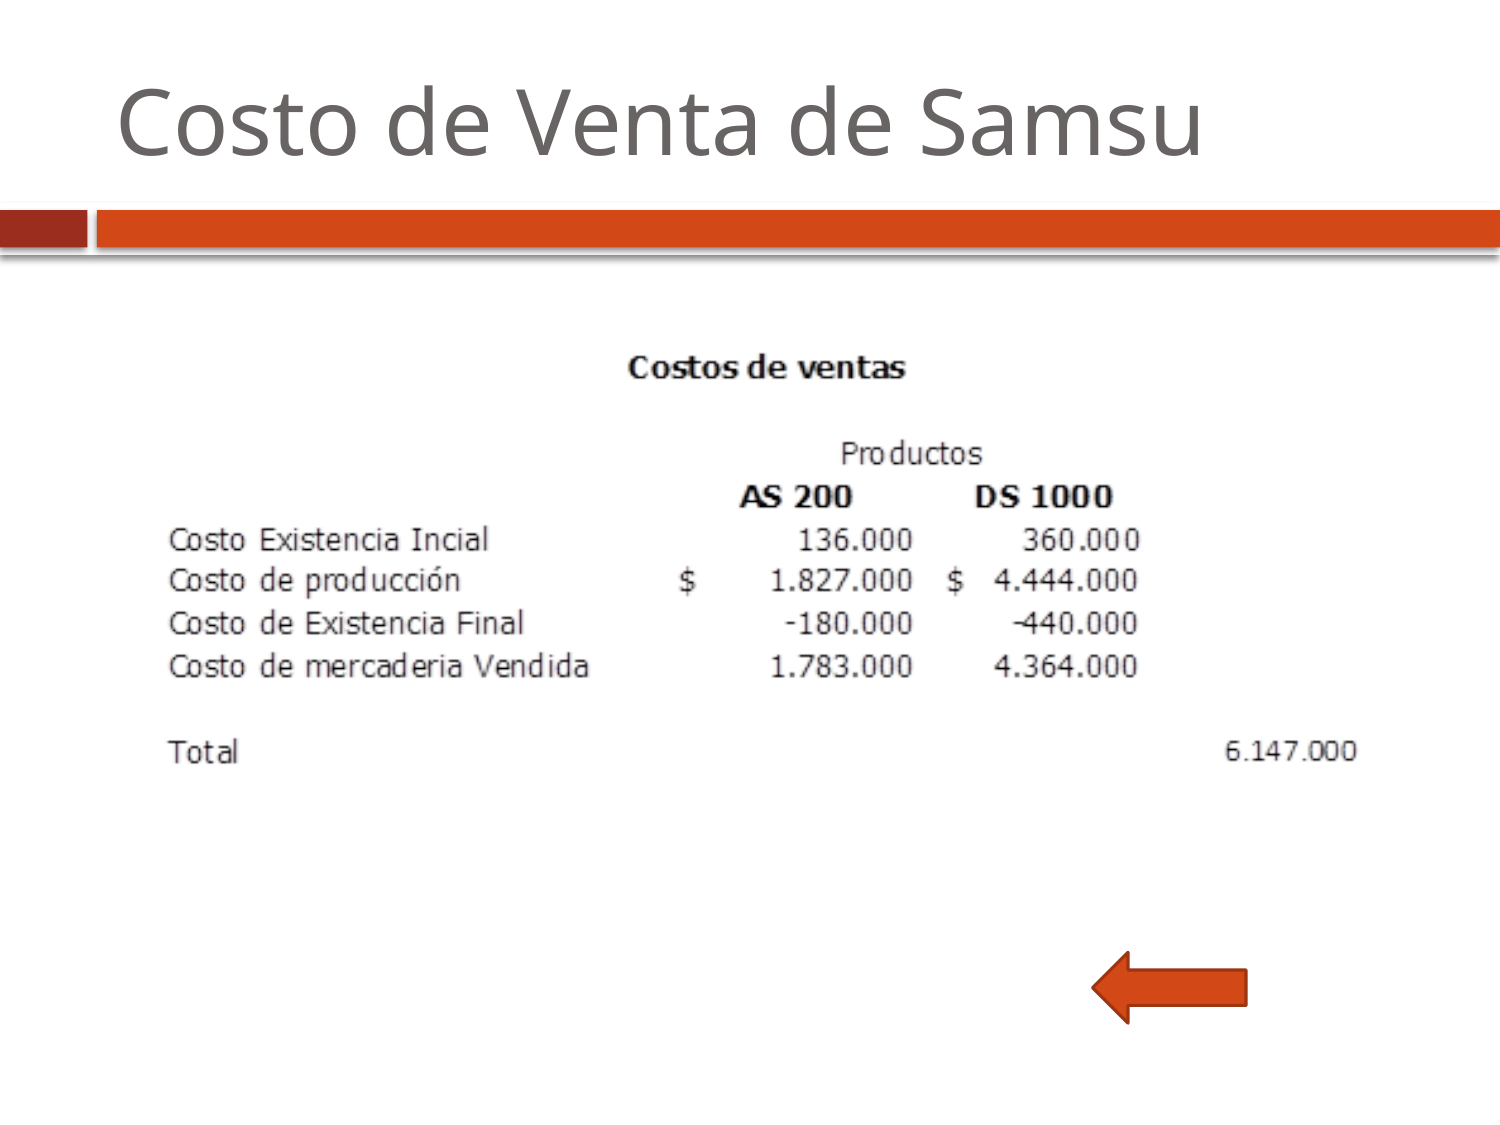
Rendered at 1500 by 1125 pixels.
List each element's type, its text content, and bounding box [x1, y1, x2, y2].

picture [0, 349, 1500, 826]
title Costo de Venta de Samsu [100, 37, 1438, 200]
text_box [1091, 950, 1248, 1025]
